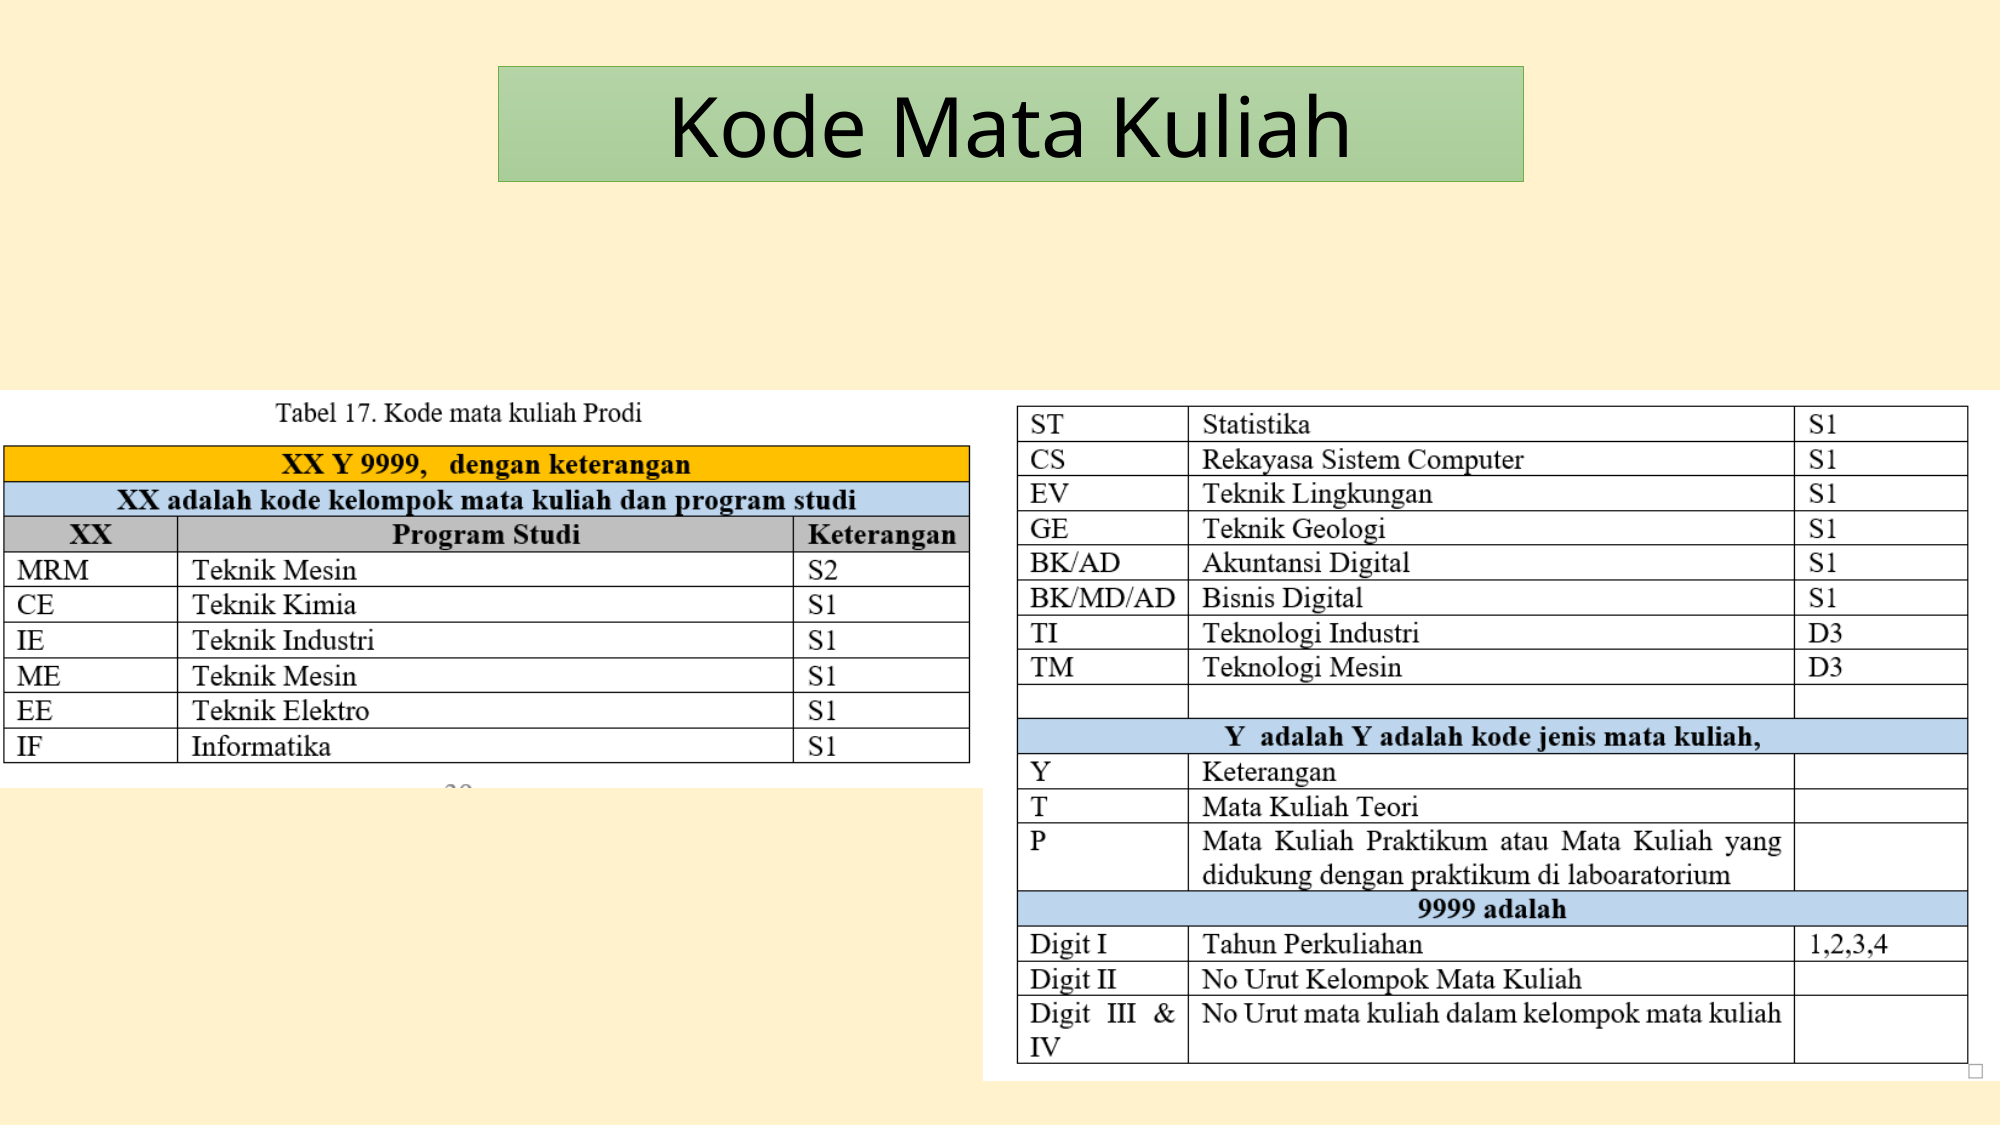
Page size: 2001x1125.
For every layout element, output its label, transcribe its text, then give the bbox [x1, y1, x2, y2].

text_box Kode Mata Kuliah [498, 66, 1524, 182]
picture [0, 390, 2000, 1081]
